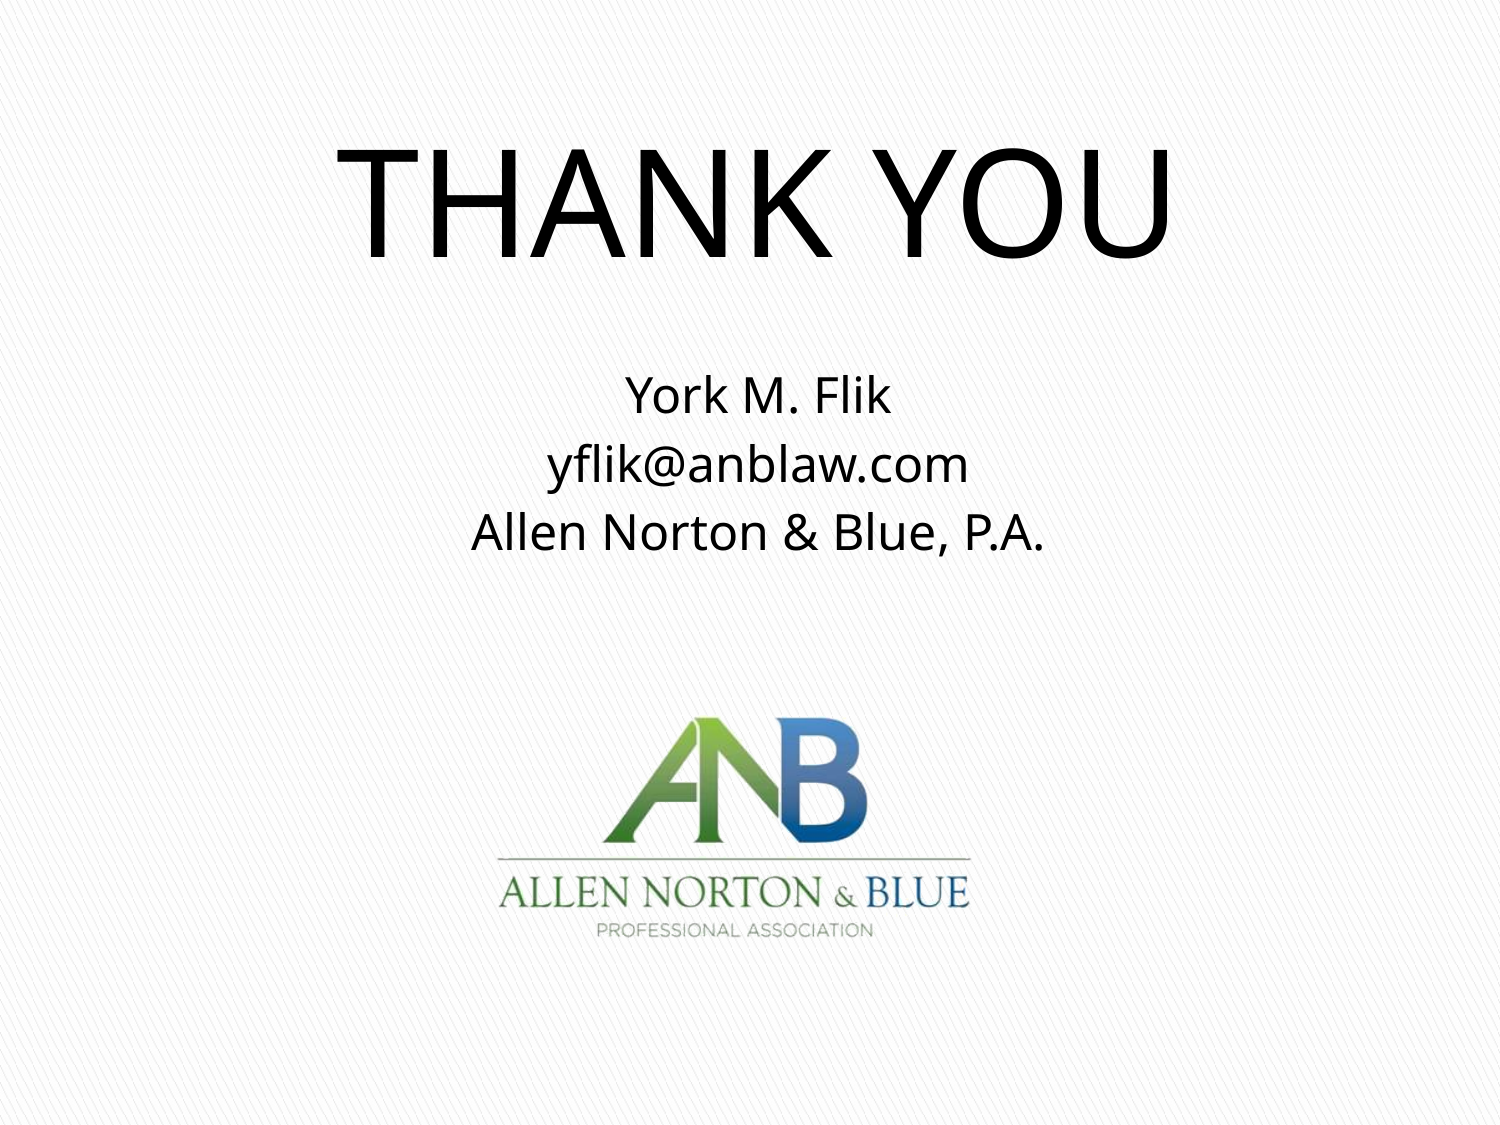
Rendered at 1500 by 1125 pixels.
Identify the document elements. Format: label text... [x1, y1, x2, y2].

list THANK YOU York M. Flik yflik@anblaw.com Allen Norton & Blue, P.A. [131, 99, 1369, 643]
picture [462, 649, 1038, 1026]
